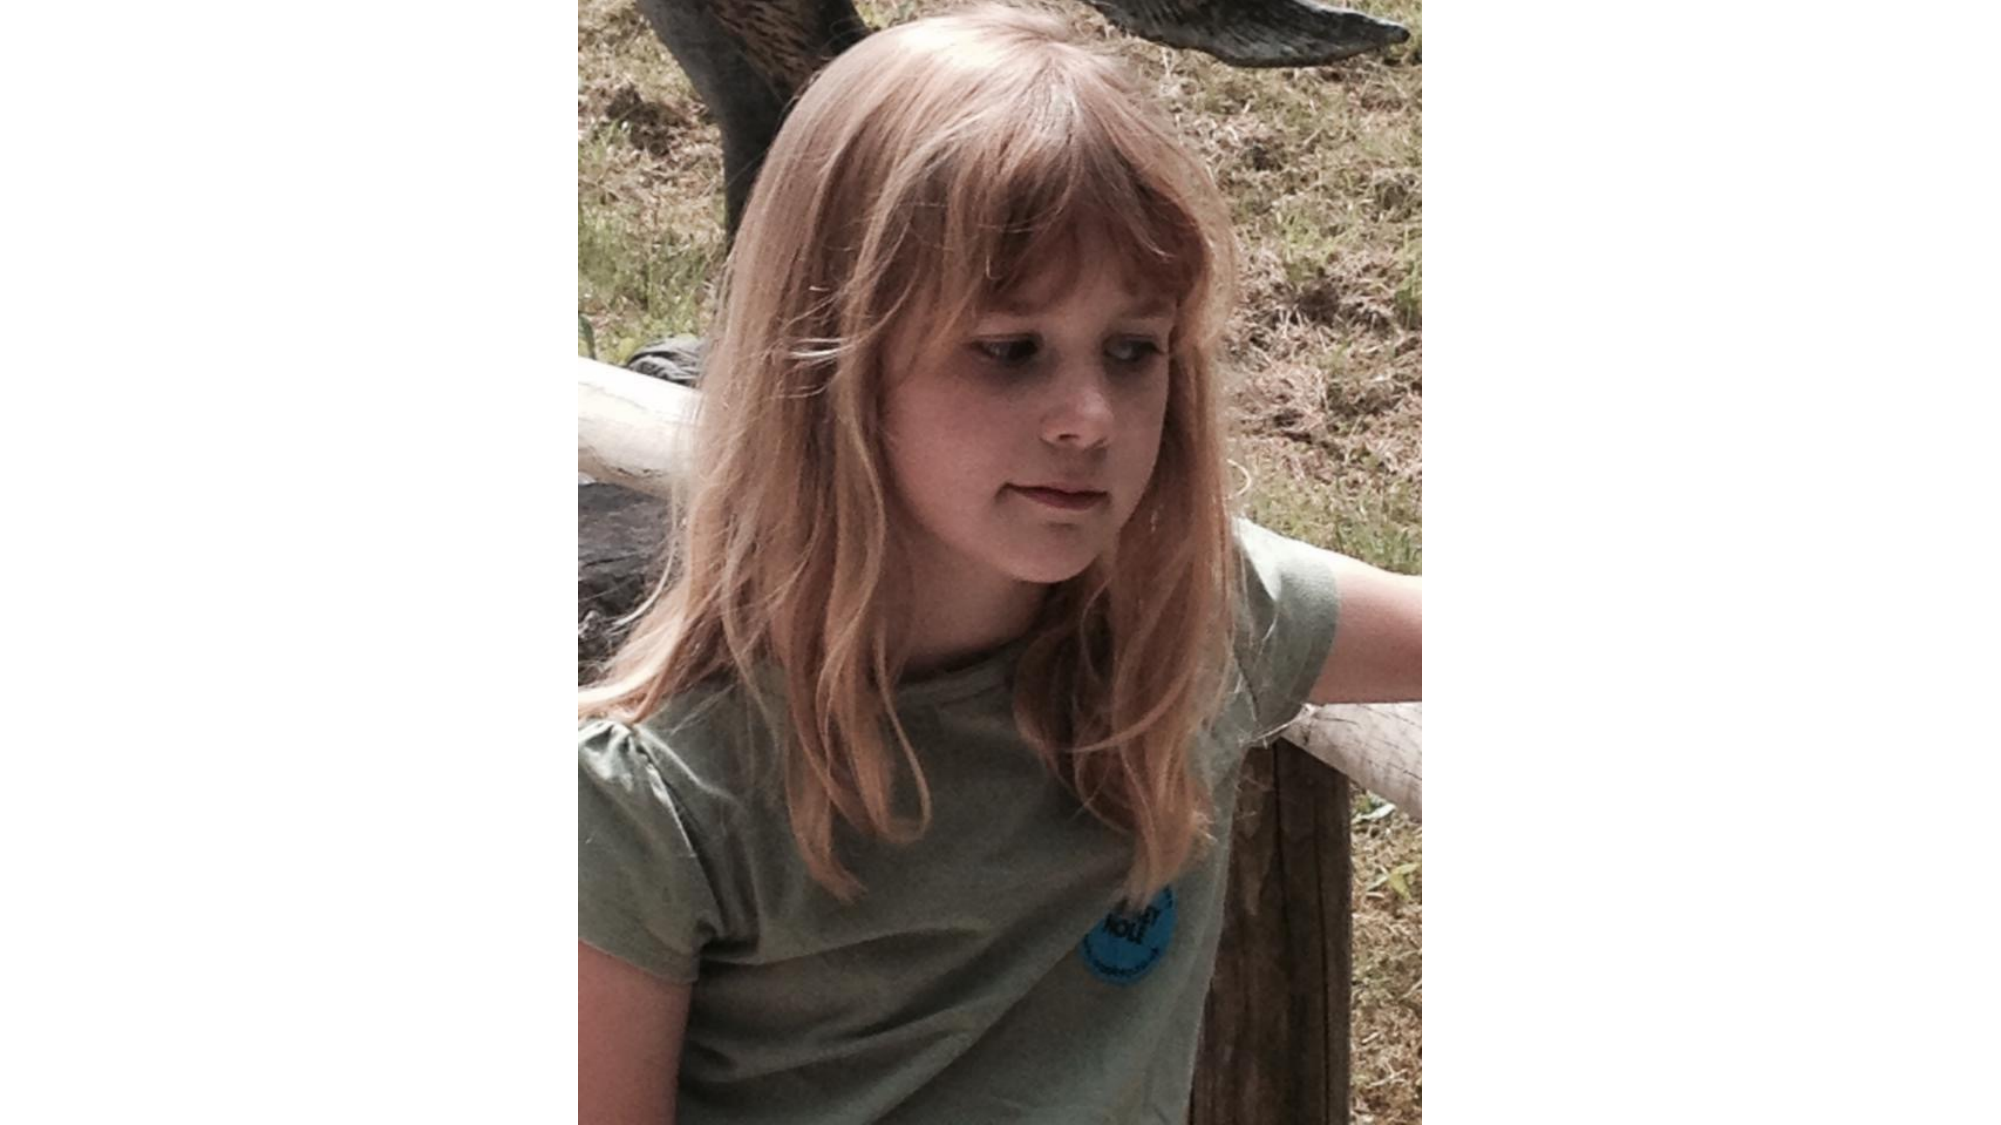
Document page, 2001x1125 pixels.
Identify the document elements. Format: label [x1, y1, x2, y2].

picture [578, 0, 1422, 1125]
